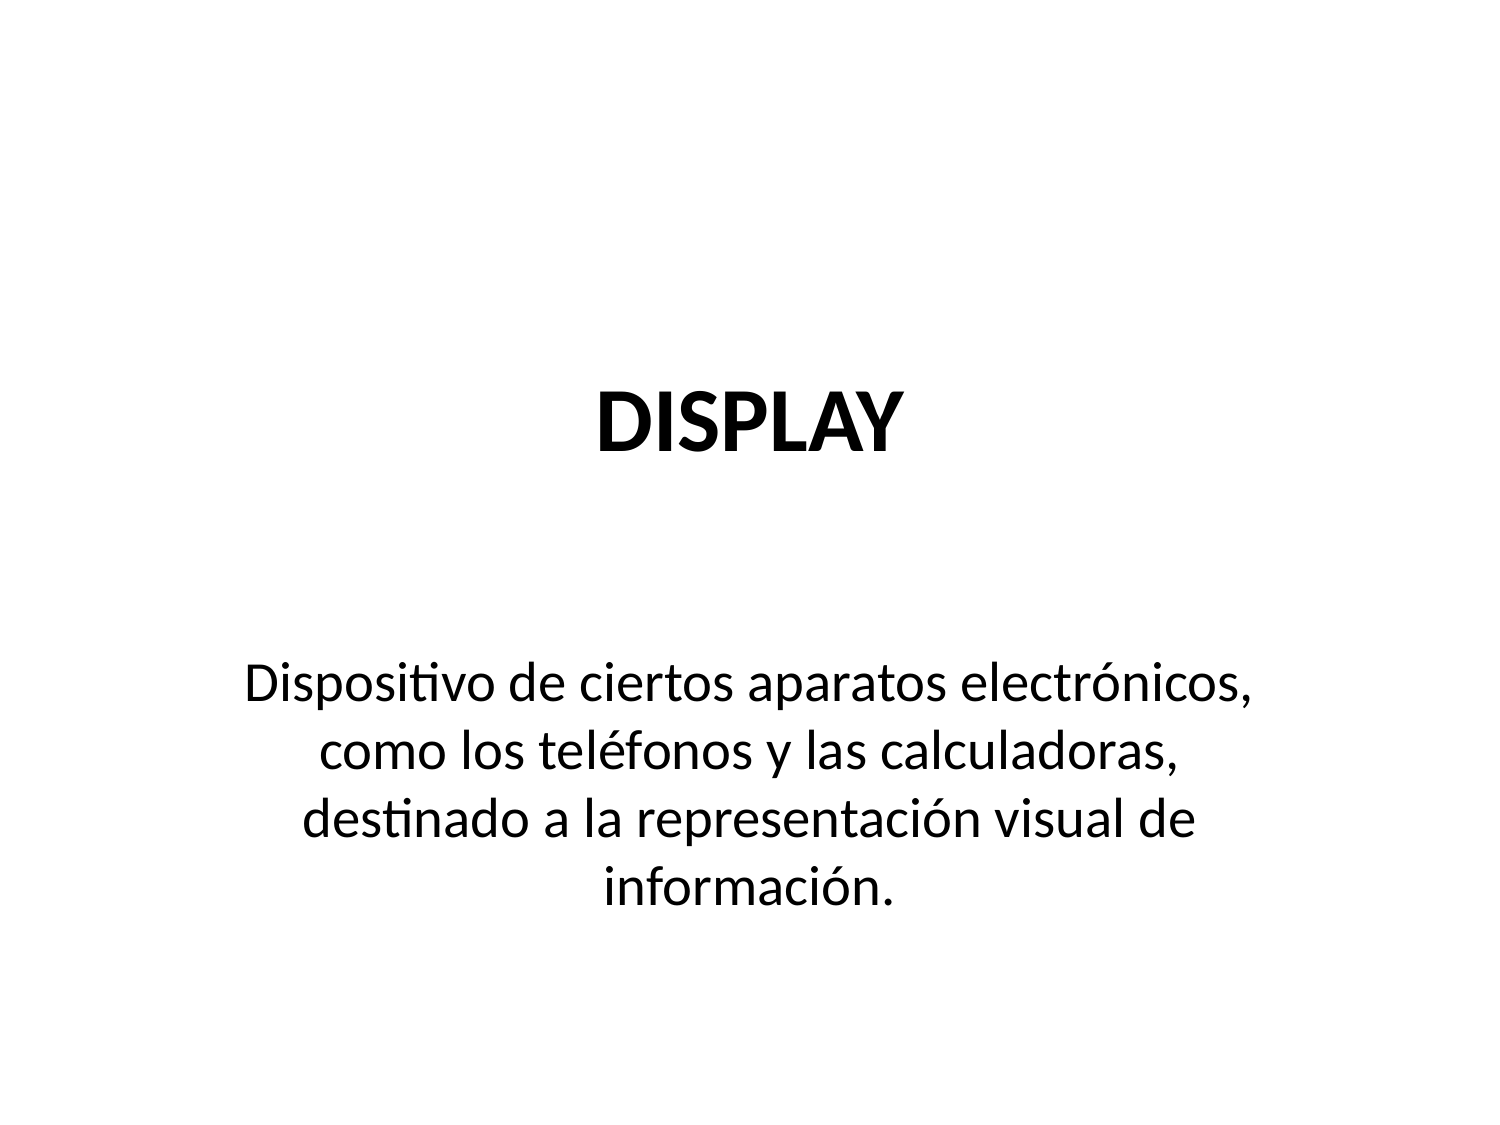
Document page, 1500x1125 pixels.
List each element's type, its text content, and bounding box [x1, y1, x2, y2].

title DISPLAY [112, 349, 1388, 591]
subtitle Dispositivo de ciertos aparatos electrónicos, como los teléfonos y las calculadoras, destinado a la representación visual de información. [225, 637, 1275, 925]
